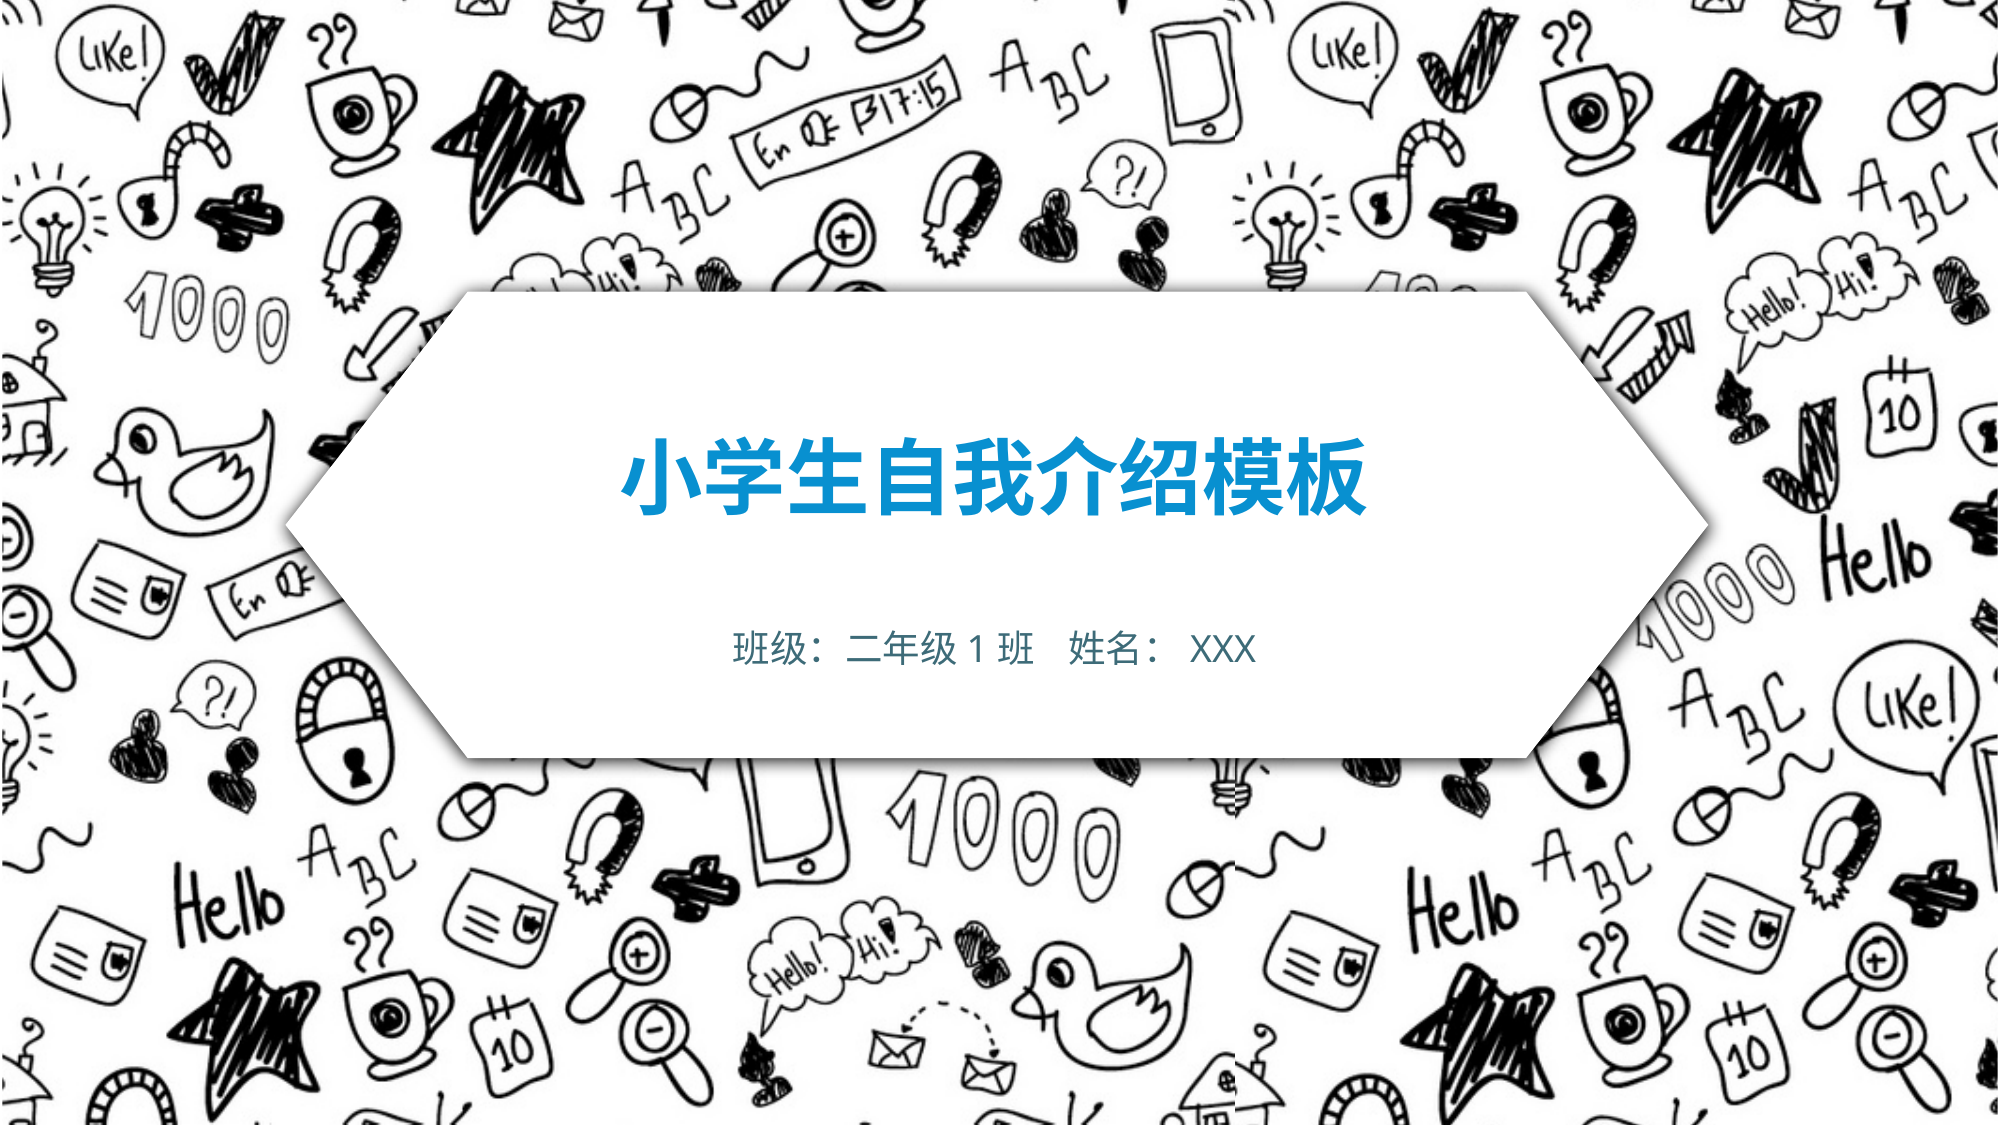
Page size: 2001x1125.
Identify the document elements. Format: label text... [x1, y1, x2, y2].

title 小学生自我介绍模板 [453, 360, 1536, 603]
subtitle 班级：二年级1班 姓名：XXX [453, 613, 1536, 690]
picture [2, 0, 1998, 1125]
